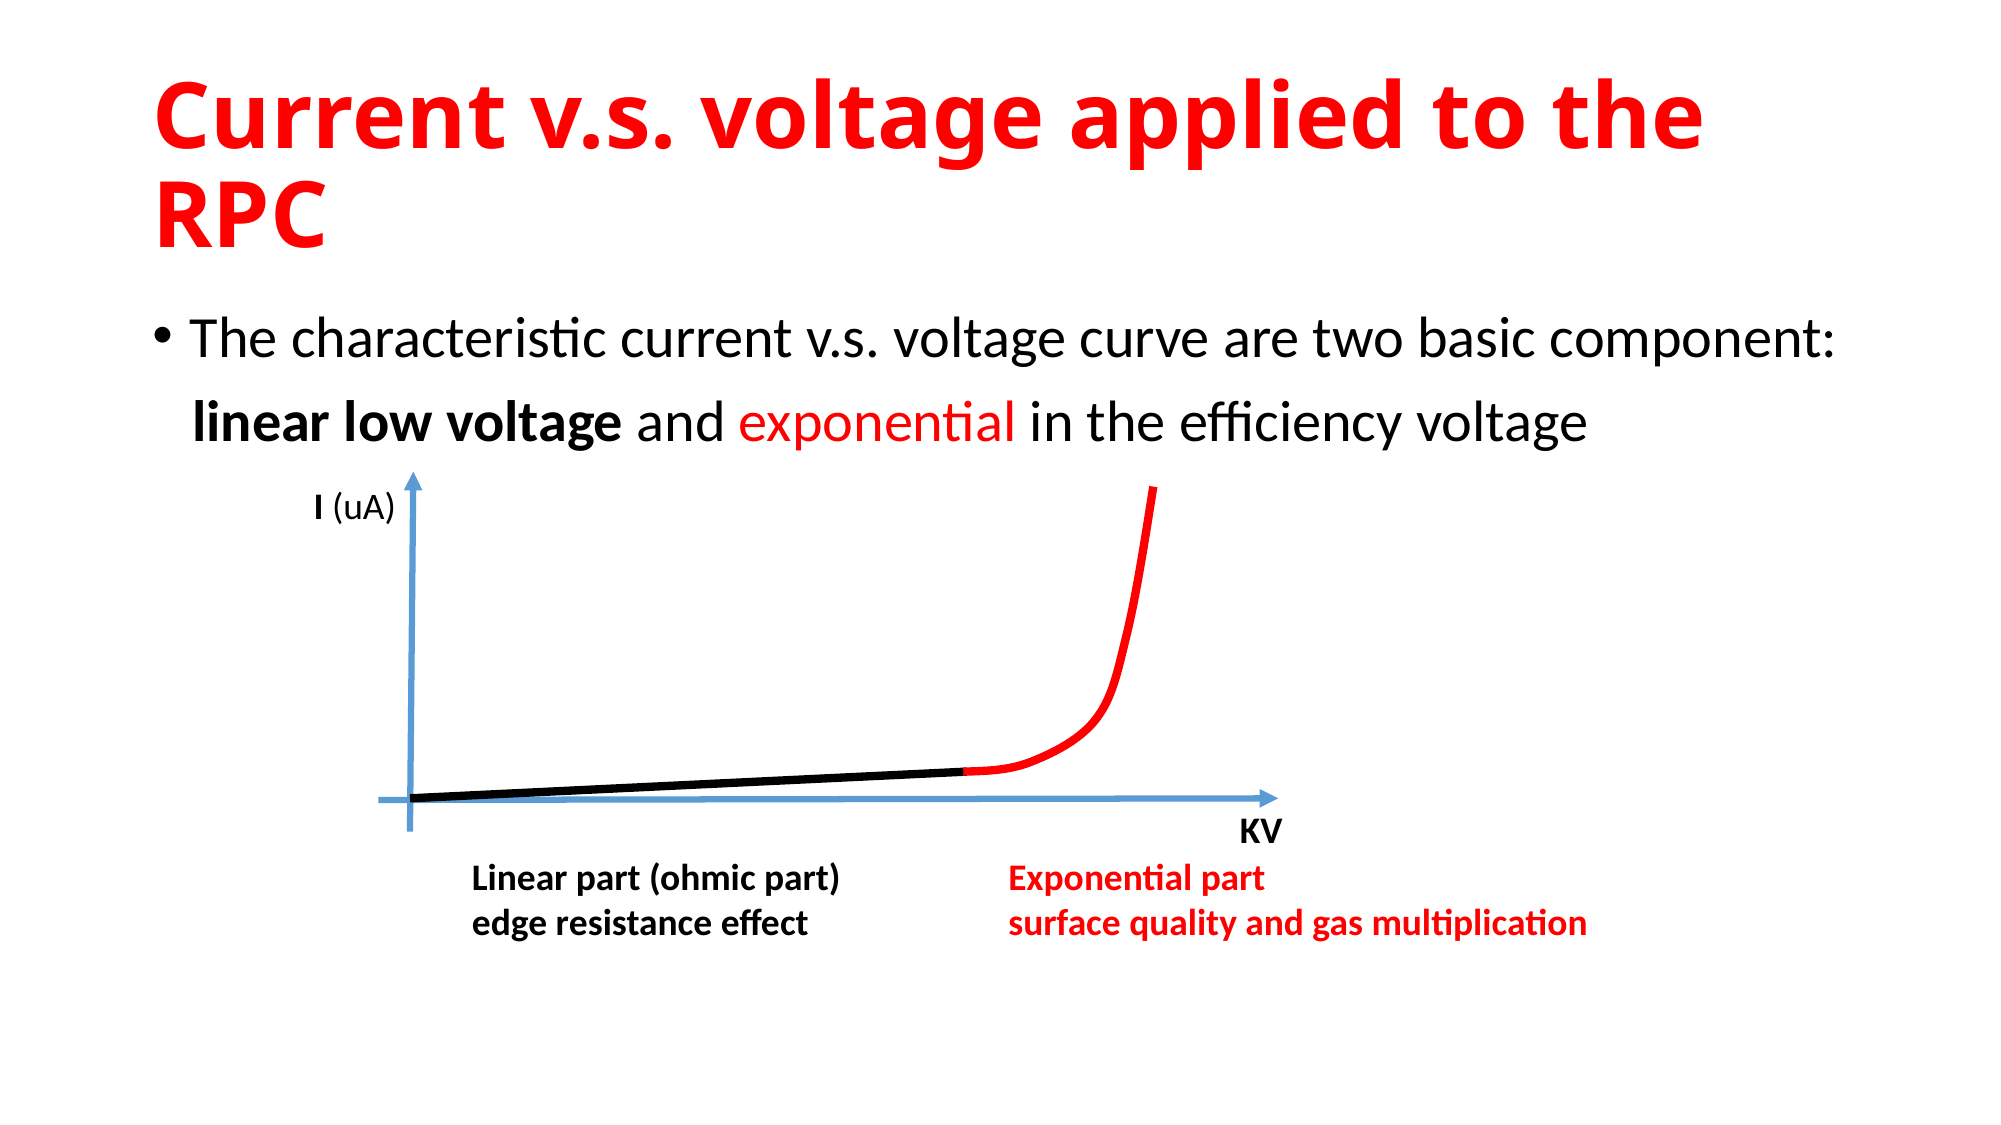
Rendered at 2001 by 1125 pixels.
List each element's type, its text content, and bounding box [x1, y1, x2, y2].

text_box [409, 471, 414, 771]
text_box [409, 771, 967, 799]
title Current v.s. voltage applied to the RPC [137, 59, 1863, 278]
text_box [963, 486, 1155, 773]
text_box I (uA) [298, 474, 409, 535]
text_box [409, 800, 414, 832]
text_box KV [1225, 798, 1298, 845]
text_box Linear part (ohmic part) edge resistance effect [457, 845, 865, 951]
text_box Exponential part surface quality and gas multiplication [993, 845, 1604, 951]
list The characteristic current v.s. voltage curve are two basic component: linear low voltage and exponential in the efficiency voltage [137, 299, 1863, 1014]
